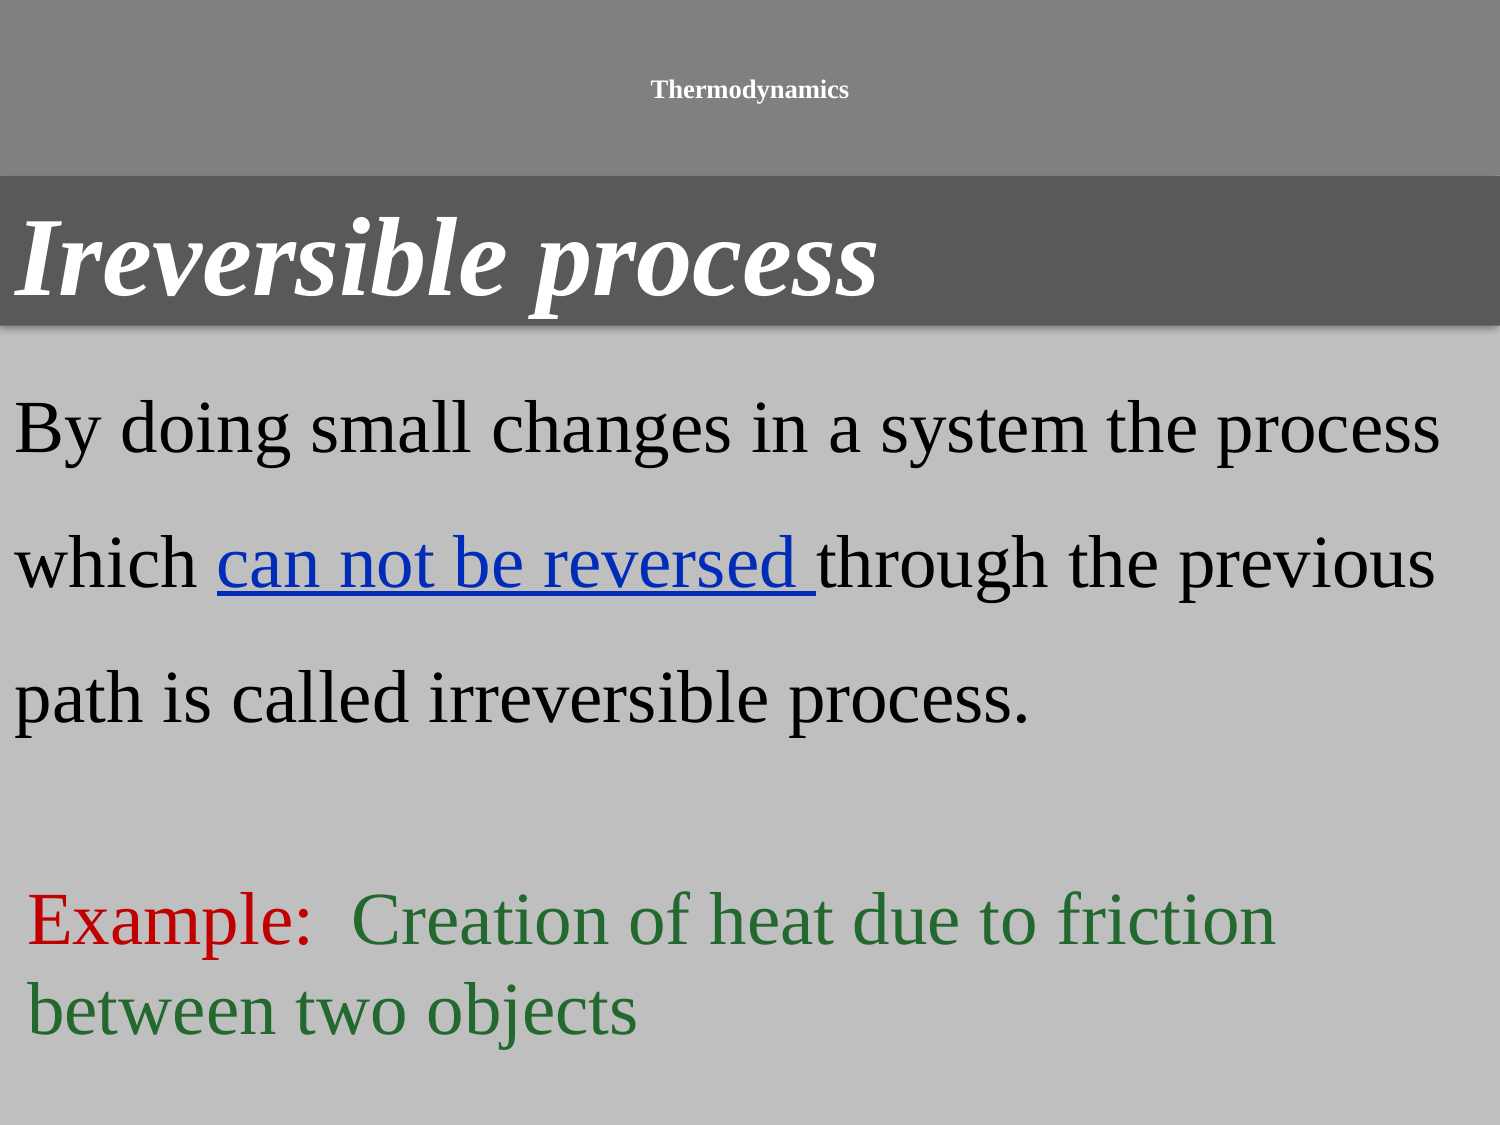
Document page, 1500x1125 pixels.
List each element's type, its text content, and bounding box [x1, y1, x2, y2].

text_box Ireversible process [0, 175, 1500, 324]
text_box By doing small changes in a system the process which can not be reversed through the previous path is called irreversible process. [0, 324, 1500, 745]
text_box Example: Creation of heat due to friction between two objects [12, 862, 1475, 1058]
title Thermodynamics [0, 0, 1500, 175]
